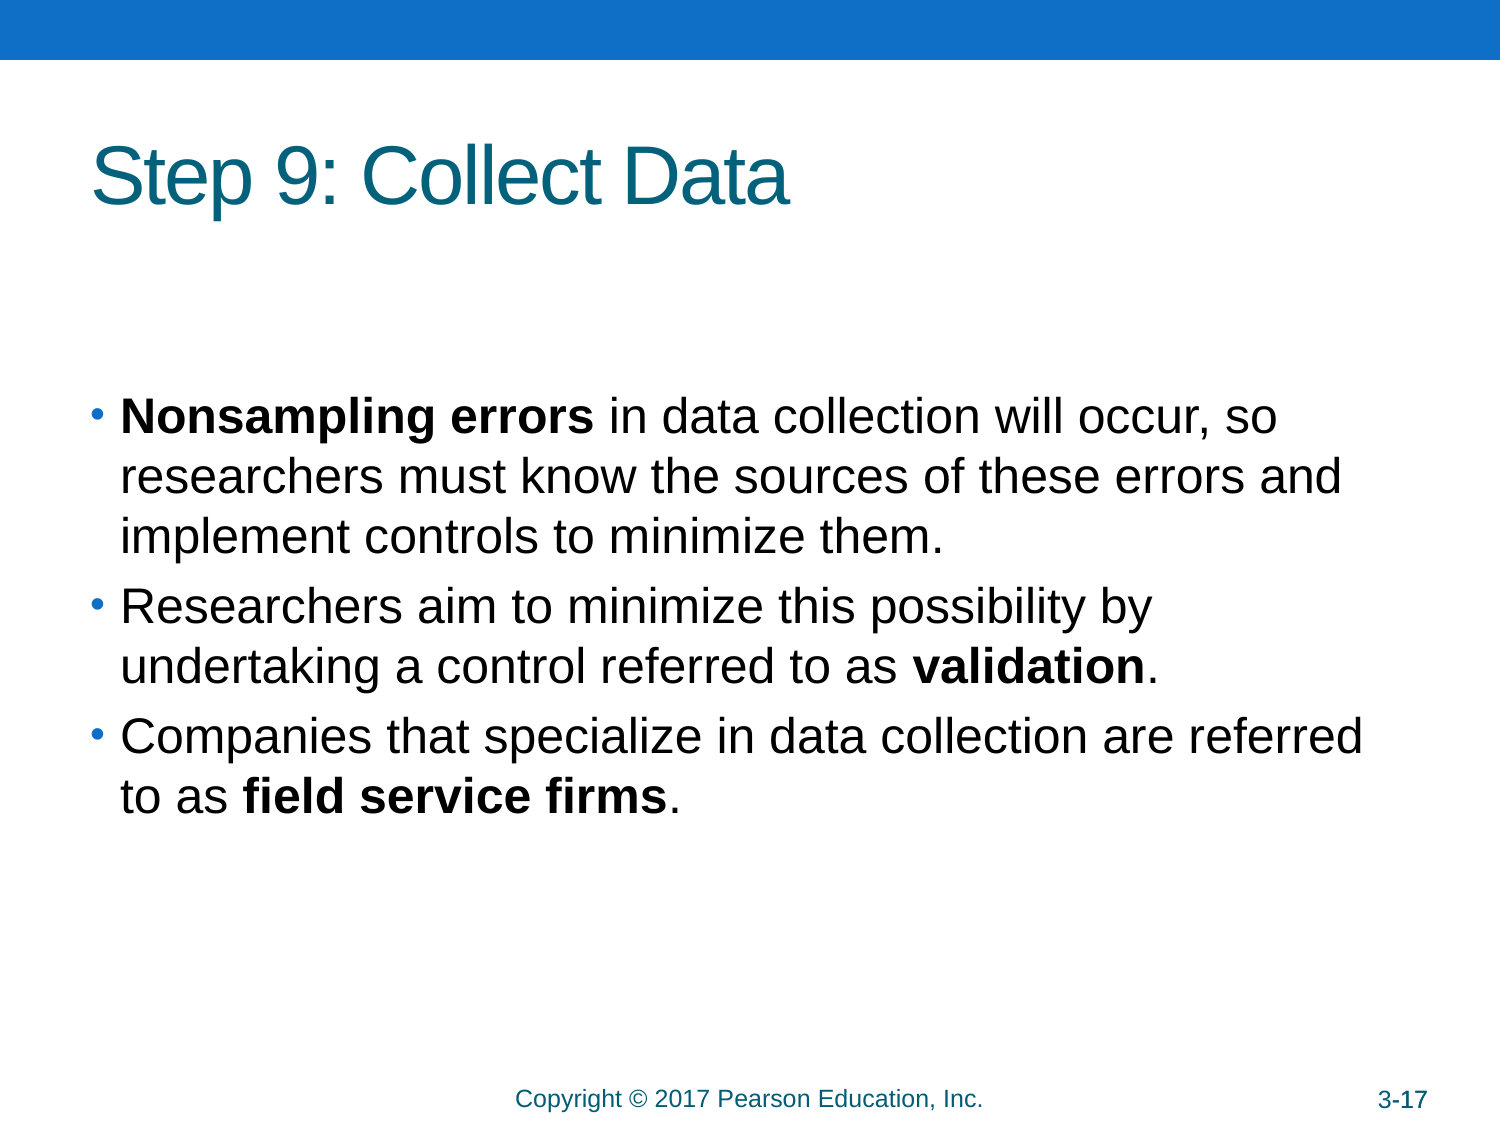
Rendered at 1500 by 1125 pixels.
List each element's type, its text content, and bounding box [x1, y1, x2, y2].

list Nonsampling errors in data collection will occur, so researchers must know the sources of these errors and implement controls to minimize them. Researchers aim to minimize this possibility by undertaking a control referred to as validation. Companies that specialize in data collection are referred to as field service firms. [75, 376, 1425, 1125]
title Step 9: Collect Data [75, 90, 1425, 253]
